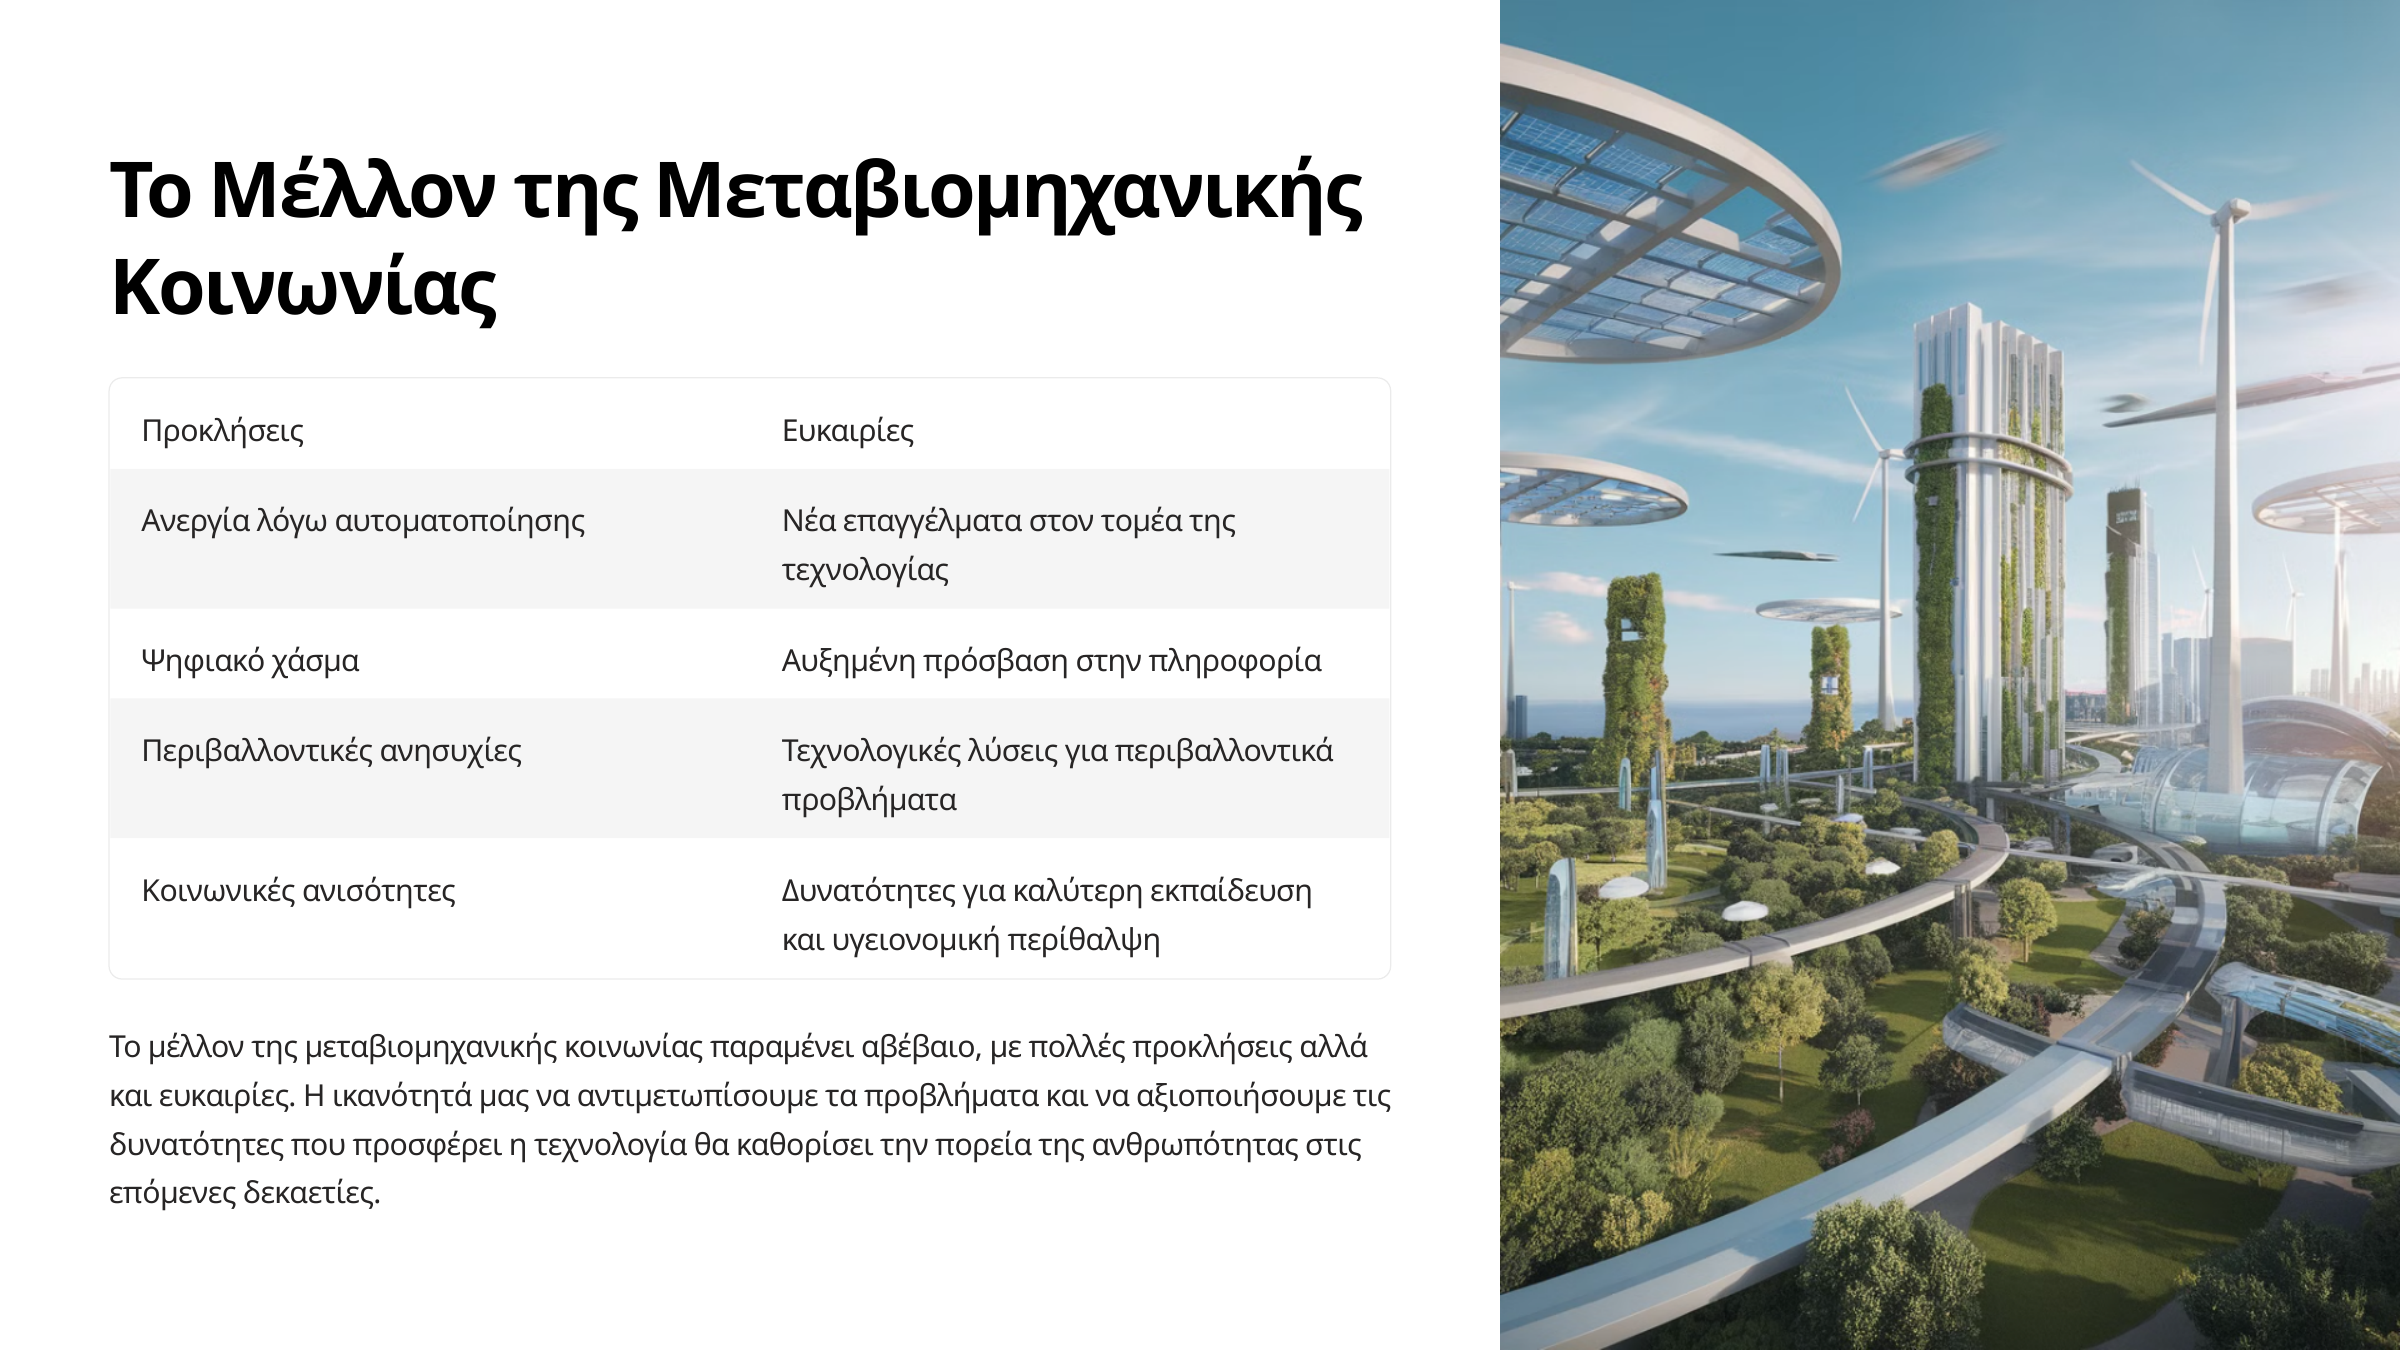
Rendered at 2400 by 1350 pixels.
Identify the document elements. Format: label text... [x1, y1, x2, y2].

text_box Νέα επαγγέλματα στον τομέα της τεχνολογίας [781, 488, 1359, 589]
text_box Το μέλλον της μεταβιομηχανικής κοινωνίας παραμένει αβέβαιο, με πολλές προκλήσεις αλλά και ευκαιρίες. Η ικανότητά μας να αντιμετωπίσουμε τα προβλήματα και να αξιοποιήσουμε τις δυνατότητες που προσφέρει η τεχνολογία θα καθορίσει την πορεία της ανθρωπότητας στις επόμενες δεκαετίες. [109, 1014, 1391, 1214]
text_box [110, 379, 1390, 468]
text_box Ευκαιρίες [781, 398, 1359, 449]
text_box [110, 608, 1390, 698]
text_box Ανεργία λόγω αυτοματοποίησης [141, 488, 719, 539]
text_box Προκλήσεις [141, 398, 719, 449]
text_box Κοινωνικές ανισότητες [141, 858, 719, 908]
text_box Περιβαλλοντικές ανησυχίες [141, 718, 719, 769]
text_box [110, 838, 1390, 978]
text_box Τεχνολογικές λύσεις για περιβαλλοντικά προβλήματα [781, 718, 1359, 819]
picture [1499, 0, 2400, 1350]
text_box Αυξημένη πρόσβαση στην πληροφορία [781, 628, 1359, 679]
text_box Ψηφιακό χάσμα [141, 628, 719, 679]
text_box Δυνατότητες για καλύτερη εκπαίδευση και υγειονομική περίθαλψη [781, 858, 1359, 958]
text_box [110, 698, 1390, 838]
text_box Το Μέλλον της Μεταβιομηχανικής Κοινωνίας [109, 136, 1391, 331]
text_box [110, 468, 1390, 608]
